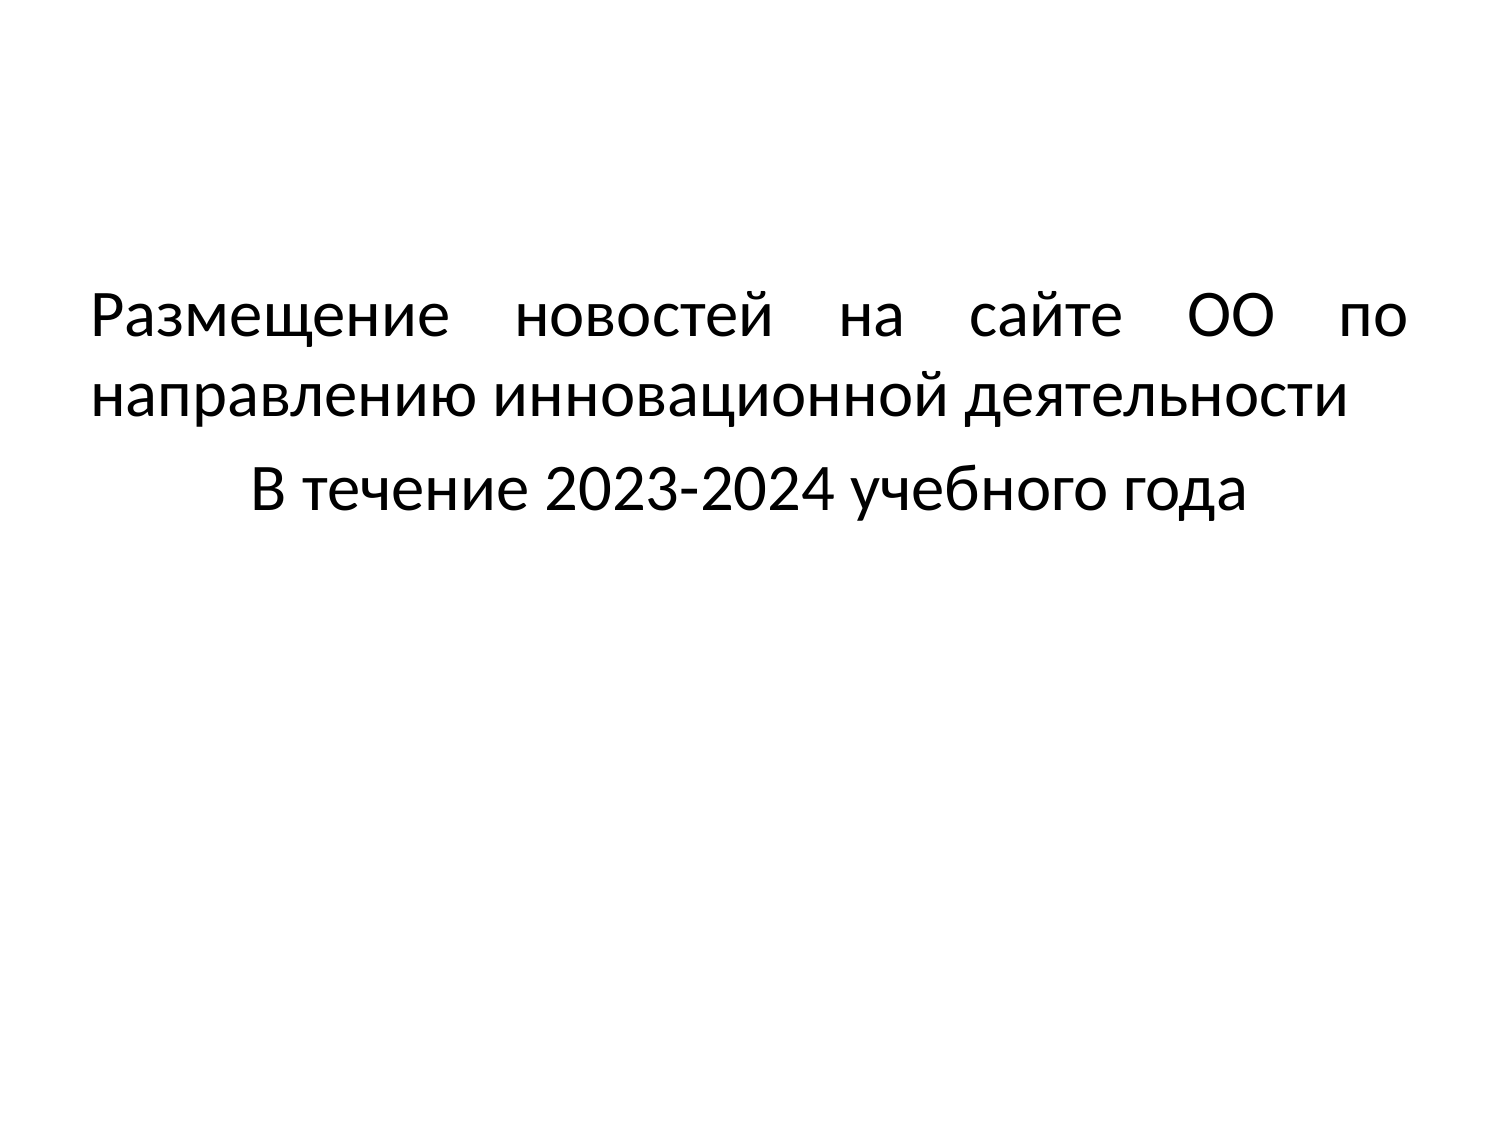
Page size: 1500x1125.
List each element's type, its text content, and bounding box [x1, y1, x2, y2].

list Размещение новостей на сайте ОО по направлению инновационной деятельности В течение 2023-2024 учебного года [75, 262, 1425, 1005]
